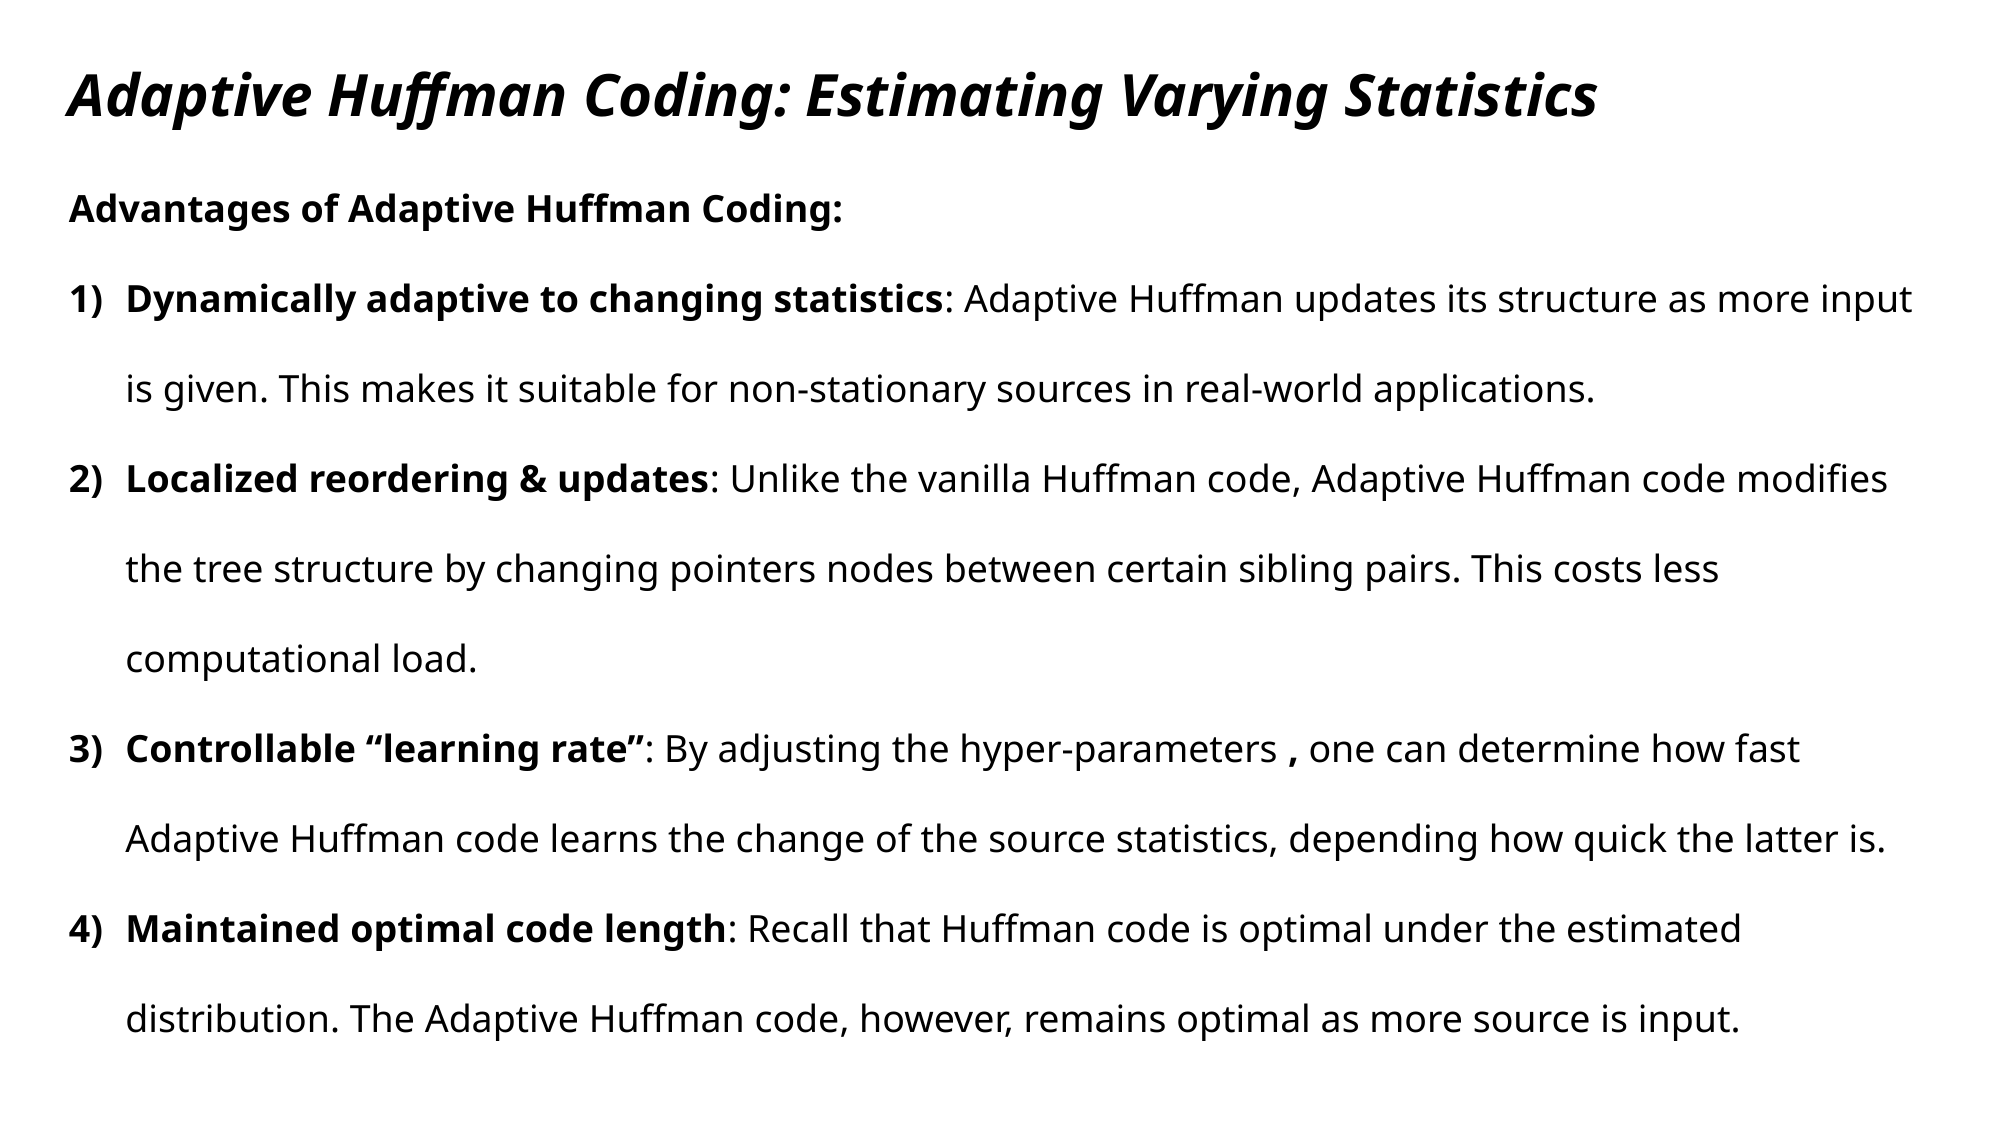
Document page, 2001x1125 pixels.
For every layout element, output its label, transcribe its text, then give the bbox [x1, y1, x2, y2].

text_box Adaptive Huffman Coding: Estimating Varying Statistics [54, 50, 1946, 136]
